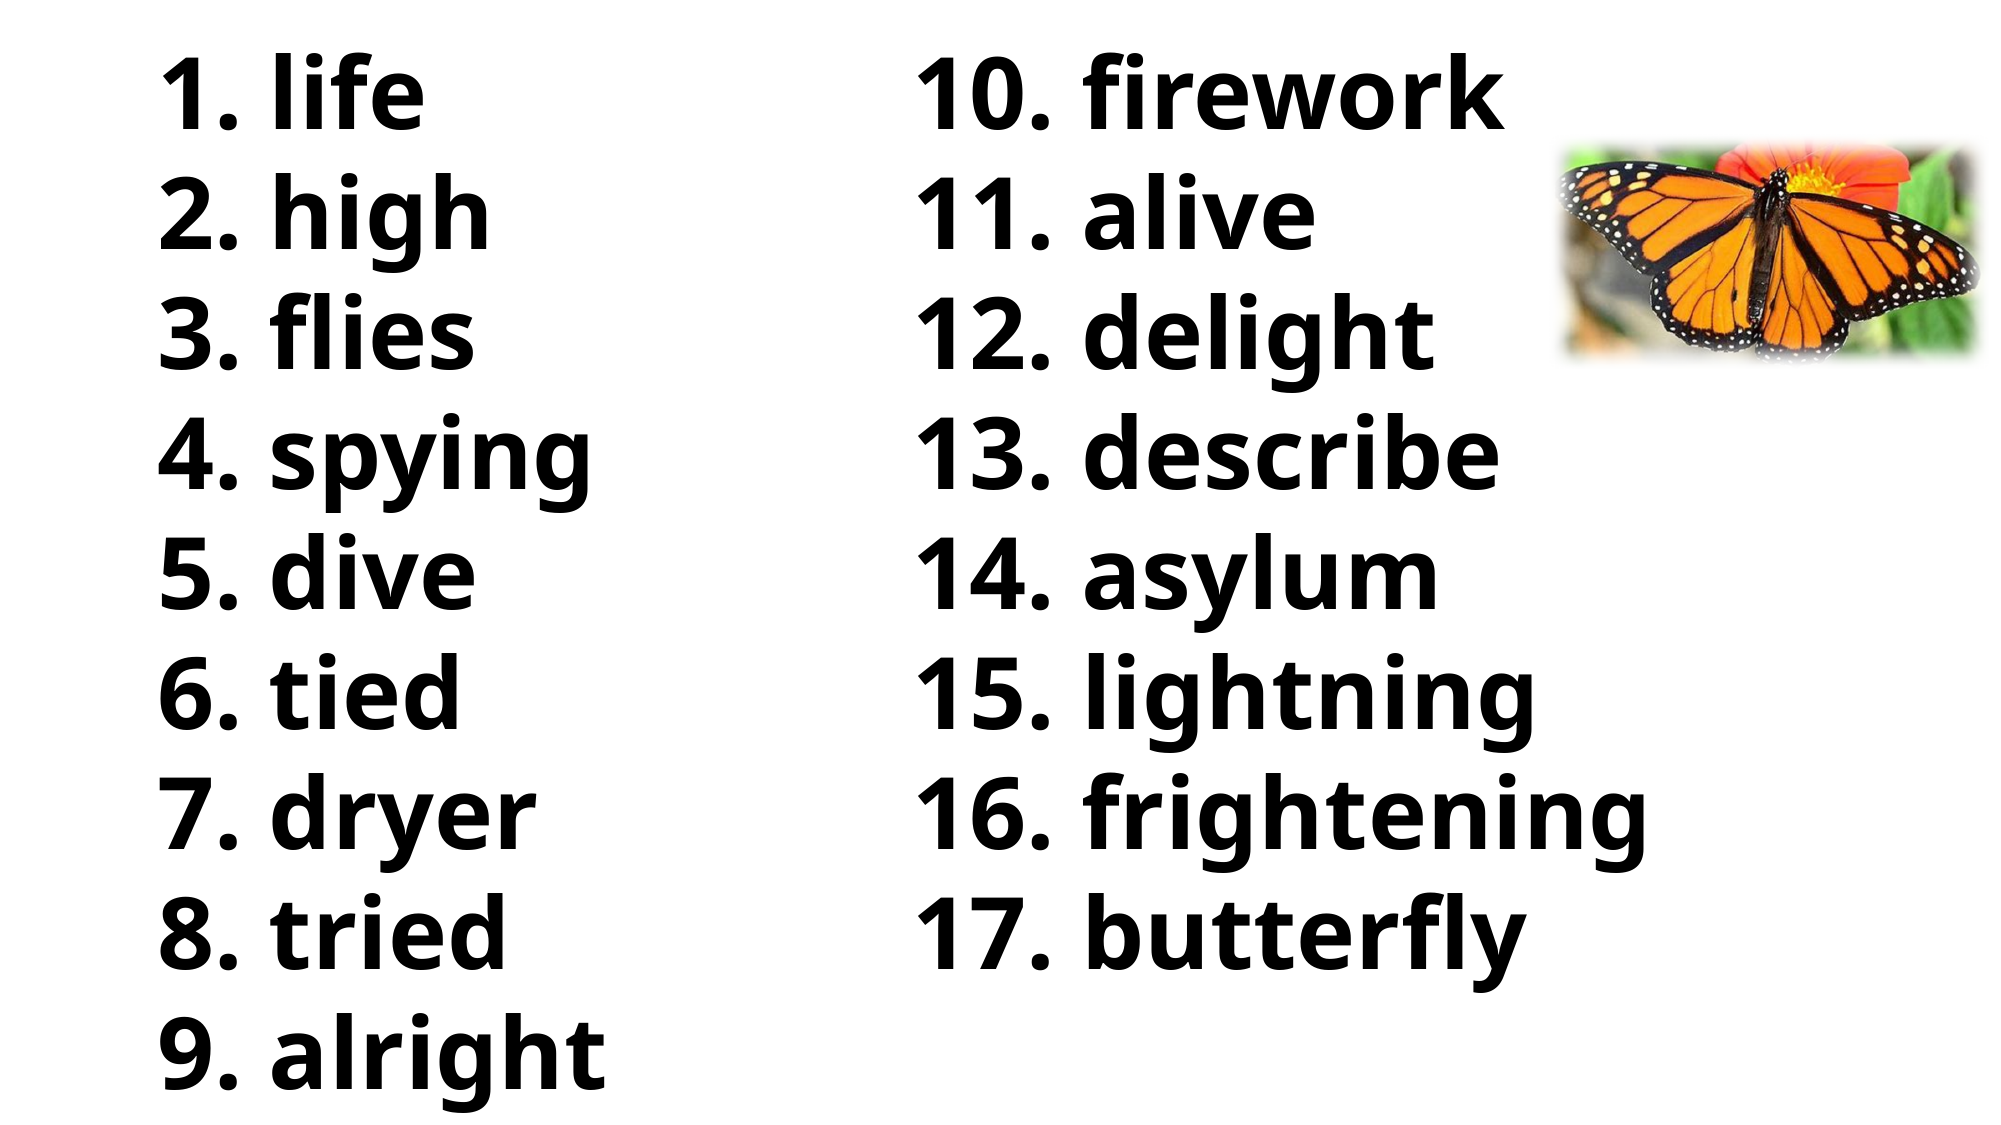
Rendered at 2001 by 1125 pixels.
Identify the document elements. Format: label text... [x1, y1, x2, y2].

text_box life high flies spying dive tied 7. dryer 8. tried 9. alright [142, 22, 868, 1125]
text_box 10. firework 11. alive 12. delight 13. describe 14. asylum 15. lightning 16. frightening 17. butterfly [897, 22, 1960, 1042]
picture [1549, 134, 1990, 370]
